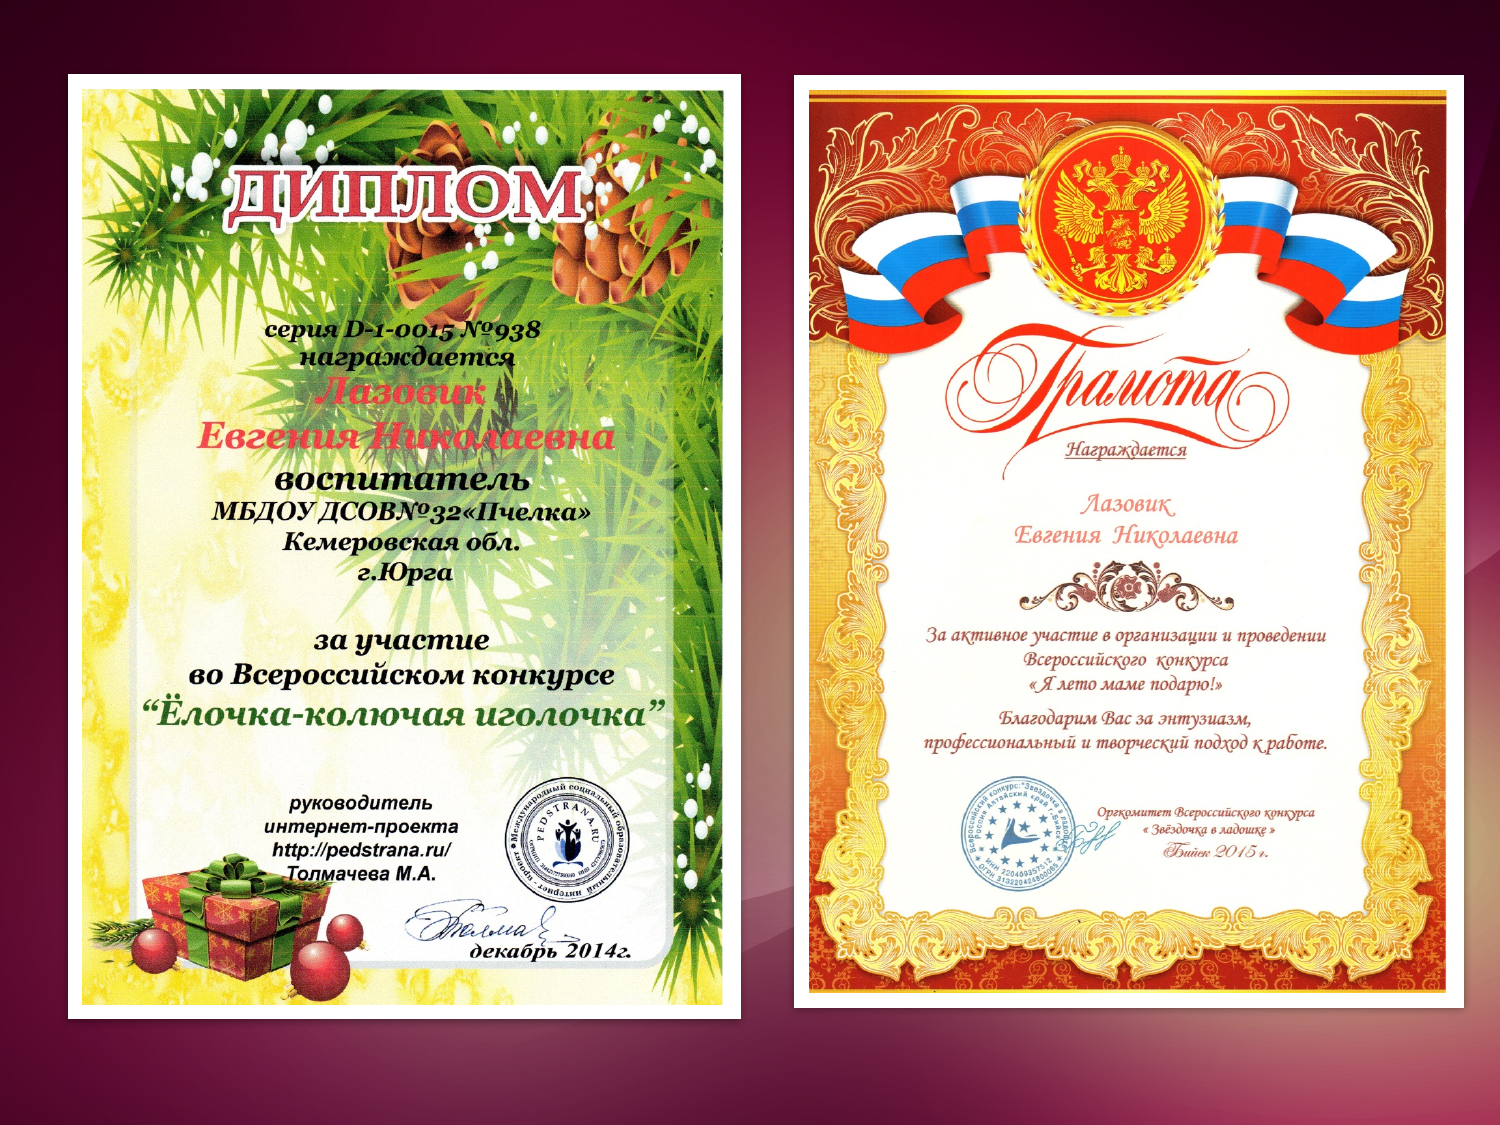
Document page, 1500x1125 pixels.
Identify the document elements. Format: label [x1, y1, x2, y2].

picture [0, 0, 1500, 1125]
list [81, 88, 727, 1006]
list [808, 89, 1450, 994]
